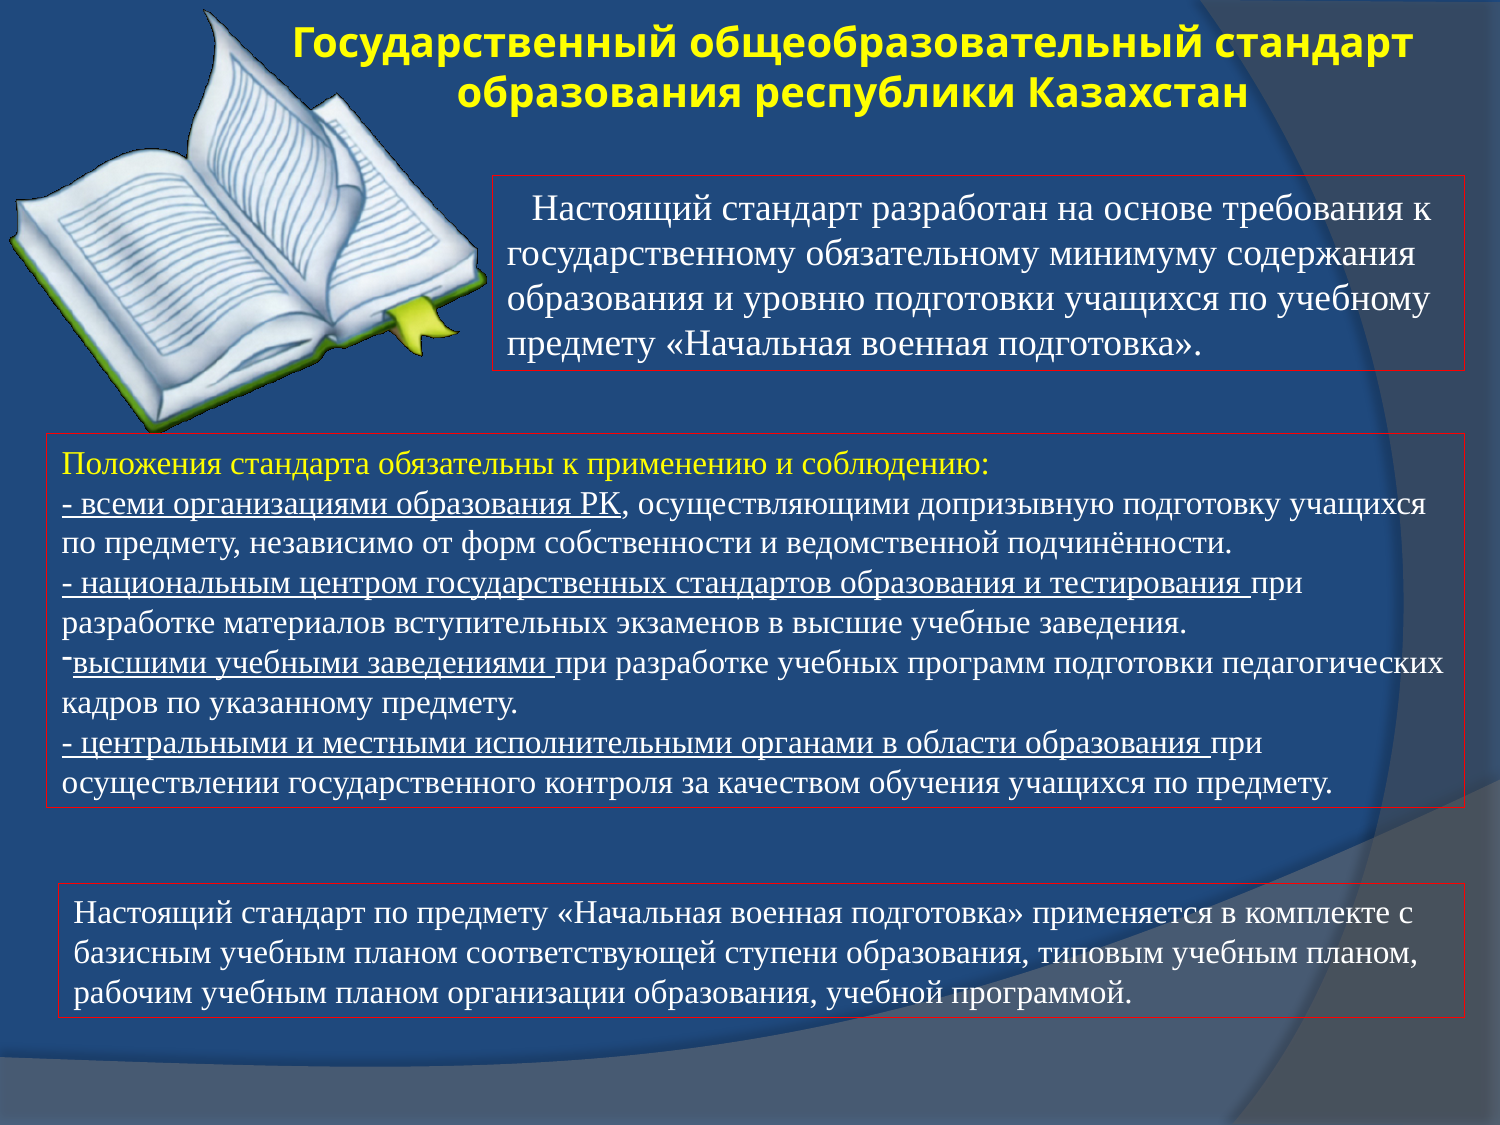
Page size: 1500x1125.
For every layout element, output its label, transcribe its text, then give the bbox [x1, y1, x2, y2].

title Государственный общеобразовательный стандарт образования республики Казахстан [516, 0, 1472, 131]
text_box Настоящий стандарт по предмету «Начальная военная подготовка» применяется в комплекте с базисным учебным планом соответствующей ступени образования, типовым учебным планом, рабочим учебным планом организации образования, учебной программой. [58, 883, 1465, 1018]
text_box Положения стандарта обязательны к применению и соблюдению: - всеми организациями образования РК, осуществляющими допризывную подготовку учащихся по предмету, независимо от форм собственности и ведомственной подчинённости. - национальным центром государственных стандартов образования и тестирования при разработке материалов вступительных экзаменов в высшие учебные заведения. высшими учебными заведениями при разработке учебных программ подготовки педагогических кадров по указанному предмету. - центральными и местными исполнительными органами в области образования при осуществлении государственного контроля за качеством обучения учащихся по предмету. [46, 433, 1465, 808]
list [0, 0, 505, 446]
text_box Настоящий стандарт разработан на основе требования к государственному обязательному минимуму содержания образования и уровню подготовки учащихся по учебному предмету «Начальная военная подготовка». [516, 175, 1465, 371]
